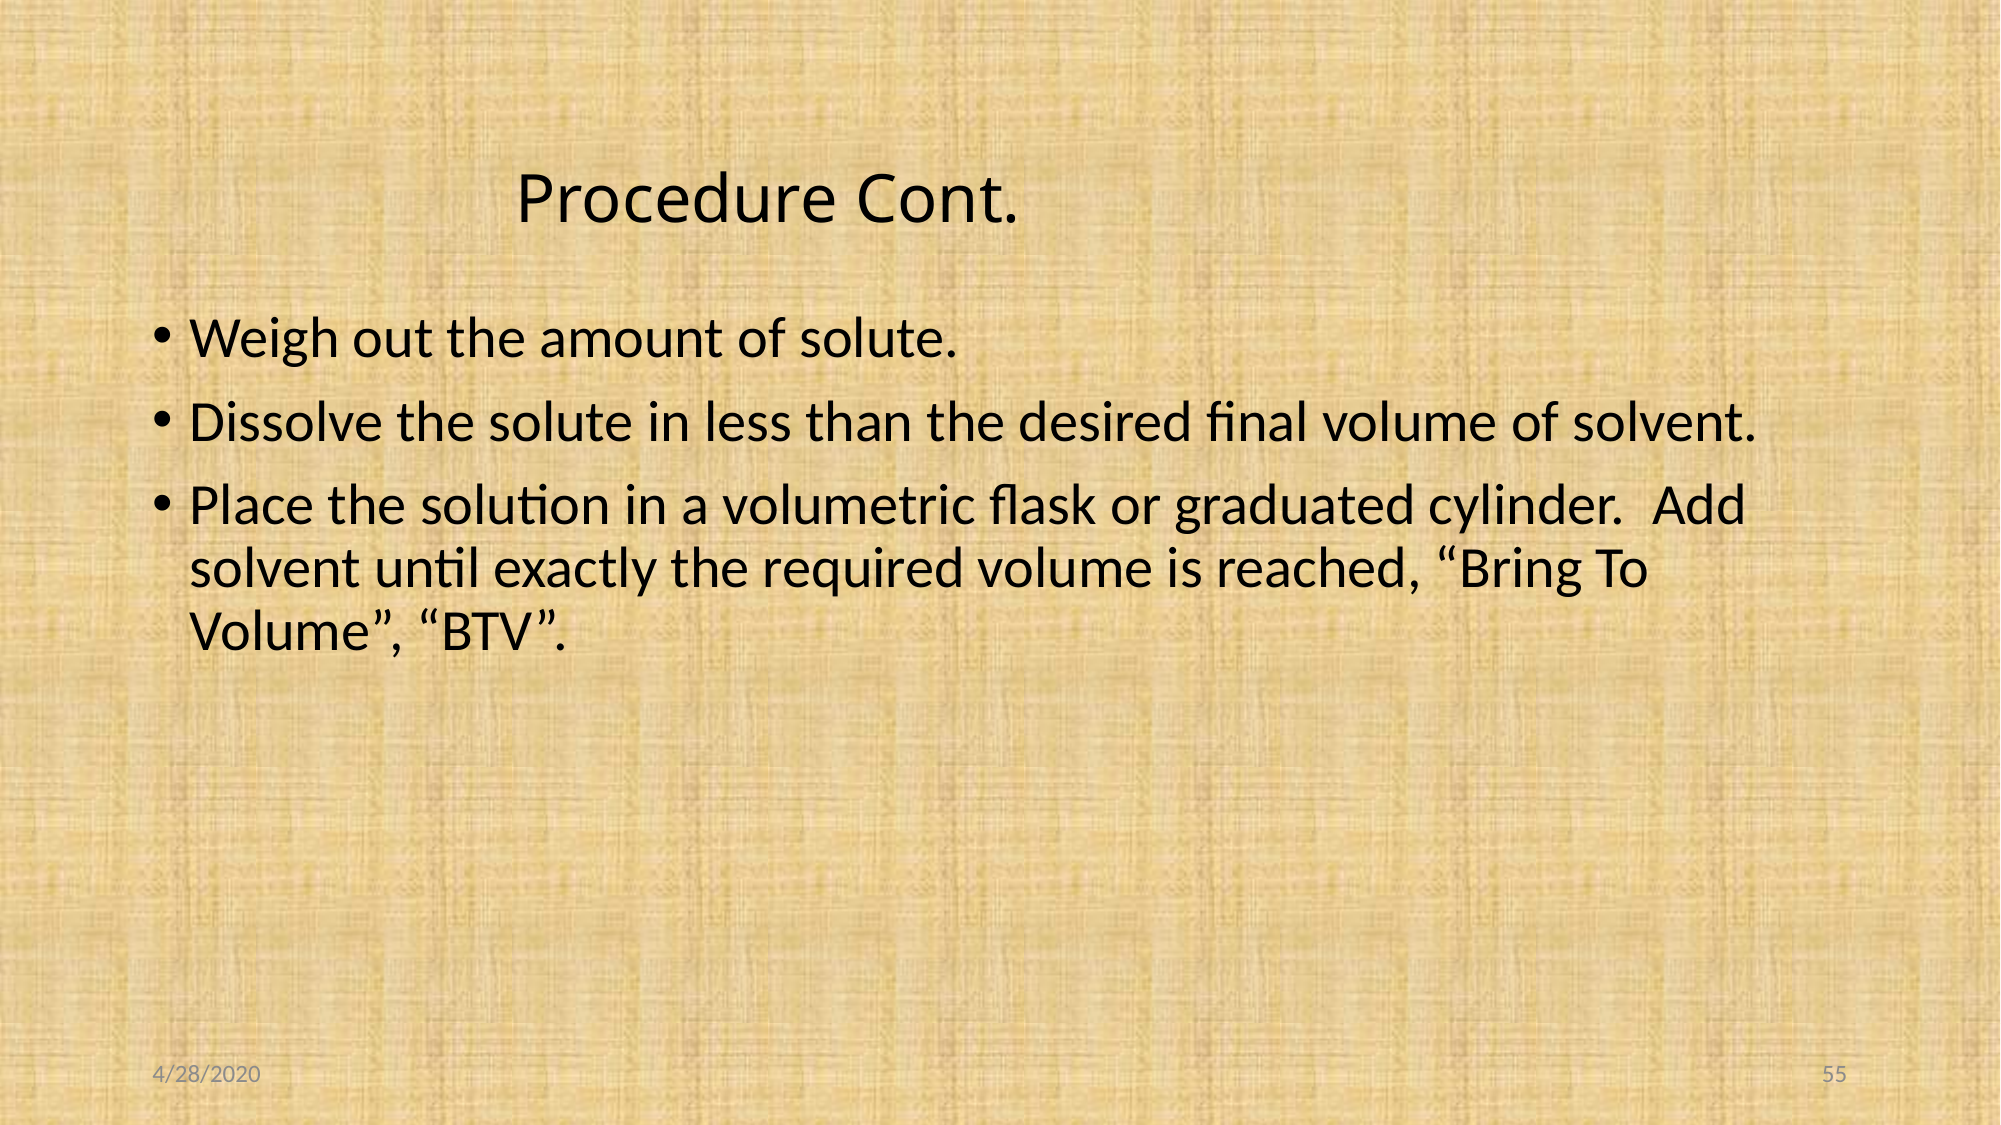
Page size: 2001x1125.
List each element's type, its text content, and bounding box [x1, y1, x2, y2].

title Procedure Cont. [500, 144, 1663, 257]
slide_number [137, 1042, 588, 1103]
list Weigh out the amount of solute. Dissolve the solute in less than the desired final volume of solvent. Place the solution in a volumetric flask or graduated cylinder. Add solvent until exactly the required volume is reached, “Bring To Volume”, “BTV”. [137, 299, 1863, 1014]
slide_number 55 [1412, 1042, 1863, 1103]
picture [0, 0, 2001, 1125]
